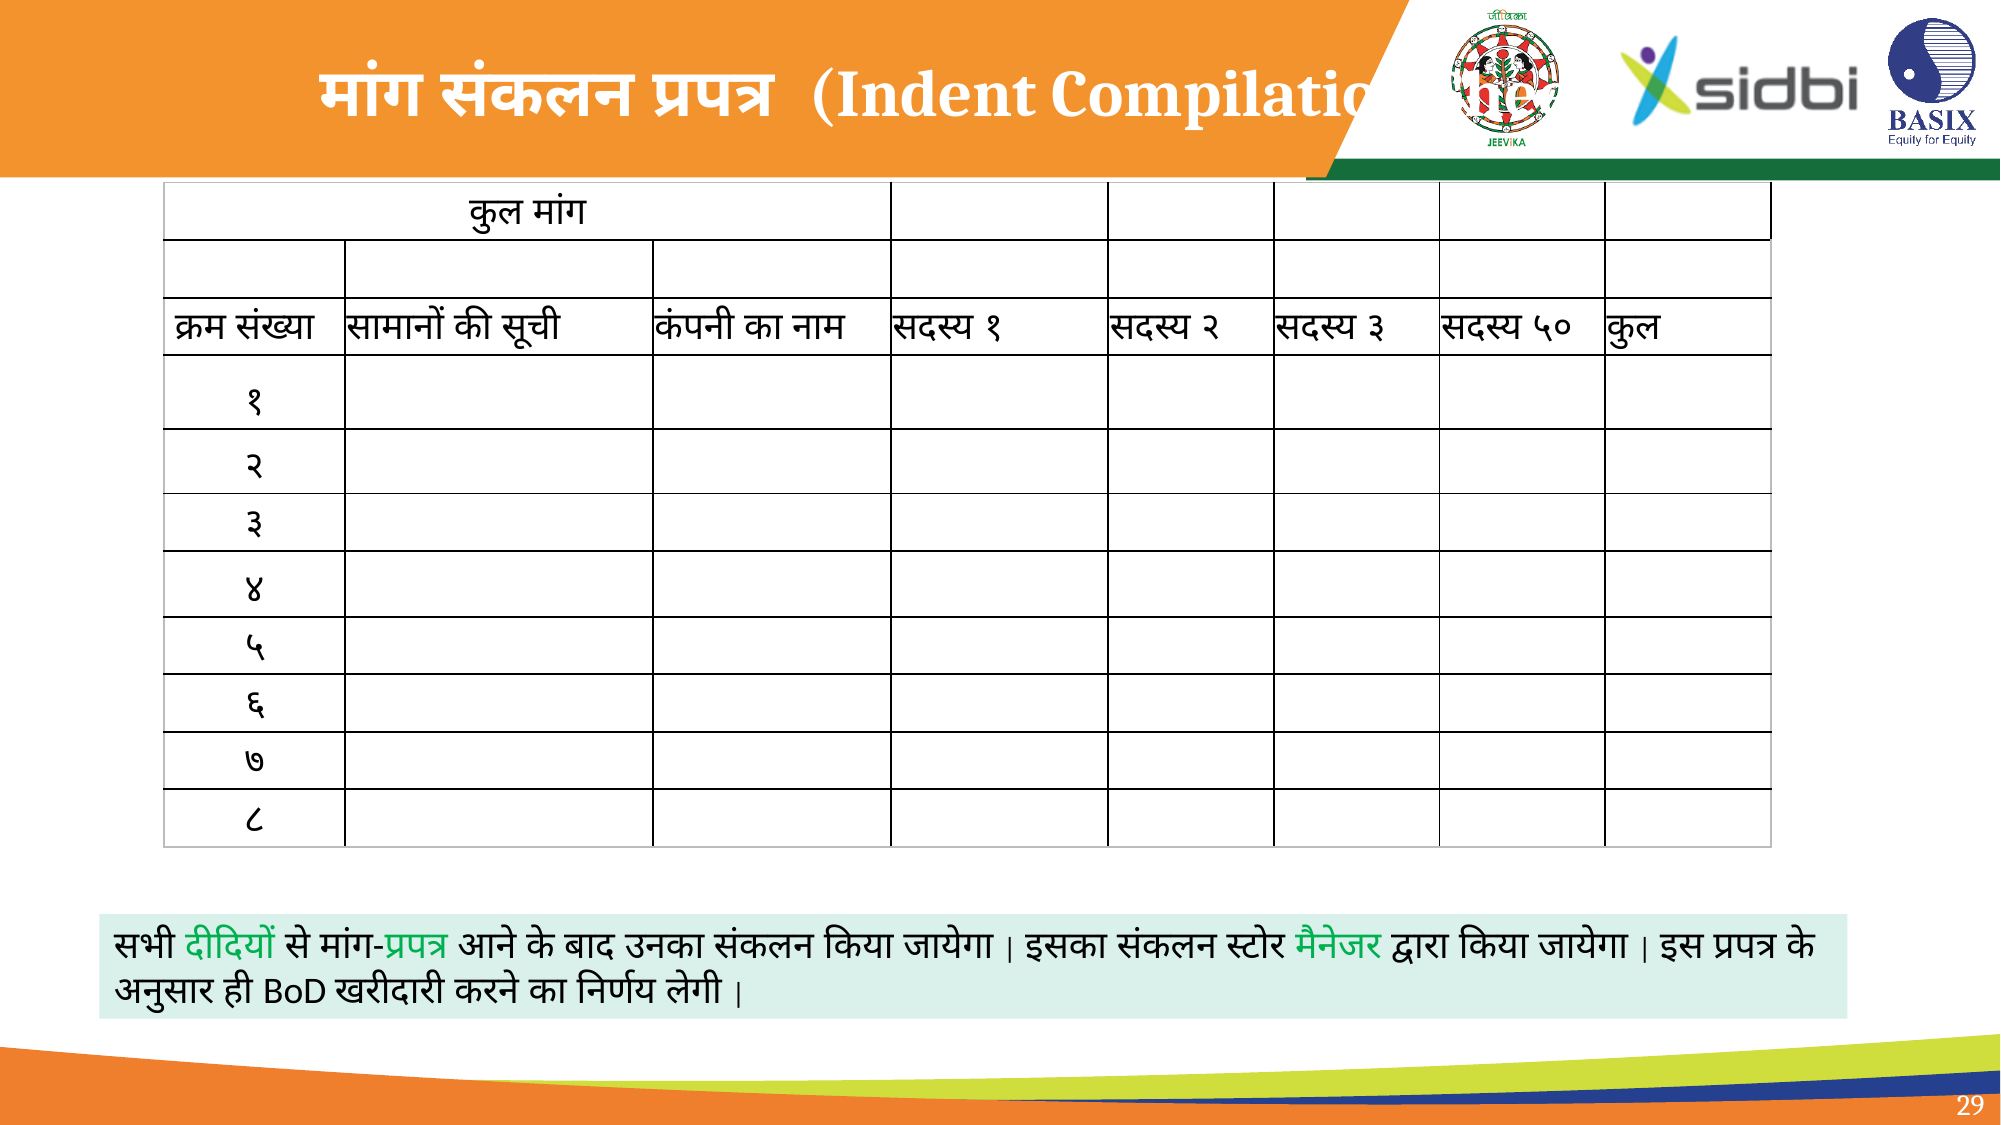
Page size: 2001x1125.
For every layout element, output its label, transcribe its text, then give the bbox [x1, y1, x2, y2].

table_cell [1440, 494, 1604, 550]
table_cell [1440, 430, 1604, 493]
table_cell [1440, 356, 1604, 428]
table_cell [1606, 733, 1770, 788]
table_cell [654, 430, 890, 493]
table_header [1275, 183, 1439, 239]
table_cell [1606, 618, 1770, 673]
table_cell [1440, 241, 1604, 297]
table_cell [1440, 552, 1604, 616]
table_header [1440, 183, 1604, 239]
title मांग संकलन प्रपत्र (Indent Compilation Sheet) [304, 24, 1818, 166]
table_cell [1109, 675, 1273, 731]
table_cell [1109, 552, 1273, 616]
picture [1888, 18, 1976, 146]
table_cell [165, 241, 344, 297]
table_cell [1440, 675, 1604, 731]
table_cell [654, 790, 890, 846]
table_cell २ [165, 430, 344, 493]
picture [1611, 23, 1877, 141]
table_cell [1606, 552, 1770, 616]
table_cell [654, 675, 890, 731]
table_cell [1109, 241, 1273, 297]
table_cell [892, 733, 1107, 788]
table_cell [1606, 675, 1770, 731]
table_cell [654, 494, 890, 550]
table_cell [346, 733, 652, 788]
table_cell [346, 356, 652, 428]
table_cell [892, 356, 1107, 428]
table_cell [1109, 618, 1273, 673]
table_cell ६ [165, 675, 344, 731]
table_cell [346, 430, 652, 493]
table_cell [1109, 494, 1273, 550]
table_cell [892, 675, 1107, 731]
table_cell [654, 241, 890, 297]
table_cell [1440, 790, 1604, 846]
table_cell [1109, 430, 1273, 493]
table_cell [892, 494, 1107, 550]
table_cell [1275, 430, 1439, 493]
table_cell [1275, 618, 1439, 673]
table_cell ८ [165, 790, 344, 846]
table_cell [346, 618, 652, 673]
table_cell सदस्य १ [892, 299, 1107, 354]
table_cell सदस्य २ [1109, 299, 1273, 354]
table_cell ७ [165, 733, 344, 788]
table_cell ३ [165, 494, 344, 550]
table_cell [1275, 494, 1439, 550]
table_cell [892, 552, 1107, 616]
table_cell ५ [165, 618, 344, 673]
table_cell [1109, 356, 1273, 428]
slide_number 29 [1932, 1076, 2000, 1125]
table_header [1606, 183, 1770, 239]
table_cell [1275, 552, 1439, 616]
picture [1444, 5, 1566, 24]
table_cell [1606, 356, 1770, 428]
table_cell [1606, 430, 1770, 493]
table_cell [892, 241, 1107, 297]
table_cell [654, 618, 890, 673]
table_cell [346, 790, 652, 846]
table_cell [346, 241, 652, 297]
table_cell [654, 552, 890, 616]
table_cell [346, 494, 652, 550]
table_cell [892, 430, 1107, 493]
table_header [1109, 183, 1273, 239]
table_cell सदस्य ५० [1440, 299, 1604, 354]
table_cell १ [165, 356, 344, 428]
table_cell [1275, 790, 1439, 846]
table_cell क्रम संख्या [165, 299, 344, 354]
table_cell [1440, 733, 1604, 788]
table_cell सामानों की सूची [346, 299, 652, 354]
table_cell [654, 356, 890, 428]
table_cell [1275, 356, 1439, 428]
table_cell [654, 733, 890, 788]
table_cell [1109, 733, 1273, 788]
table_cell सदस्य ३ [1275, 299, 1439, 354]
table_cell [1606, 790, 1770, 846]
table_cell [346, 552, 652, 616]
table_cell [1109, 790, 1273, 846]
table_cell कंपनी का नाम [654, 299, 890, 354]
table_cell [892, 618, 1107, 673]
table_cell [1606, 241, 1770, 297]
table_cell [1275, 733, 1439, 788]
text_box सभी दीदियों से मांग-प्रपत्र आने के बाद उनका संकलन किया जायेगा | इसका संकलन स्टोर मैनेजर द्वारा किया जायेगा | इस प्रपत्र के अनुसार ही BoD खरीदारी करने का निर्णय लेगी | [99, 913, 1848, 1019]
table_cell [1606, 494, 1770, 550]
table_cell [346, 675, 652, 731]
table_cell ४ [165, 552, 344, 616]
table_cell [1440, 618, 1604, 673]
table_header [892, 183, 1107, 239]
table_cell [892, 790, 1107, 846]
table_cell [1275, 675, 1439, 731]
table_cell [1275, 241, 1439, 297]
table_header कुल मांग [165, 183, 890, 239]
table_cell कुल [1606, 299, 1770, 354]
